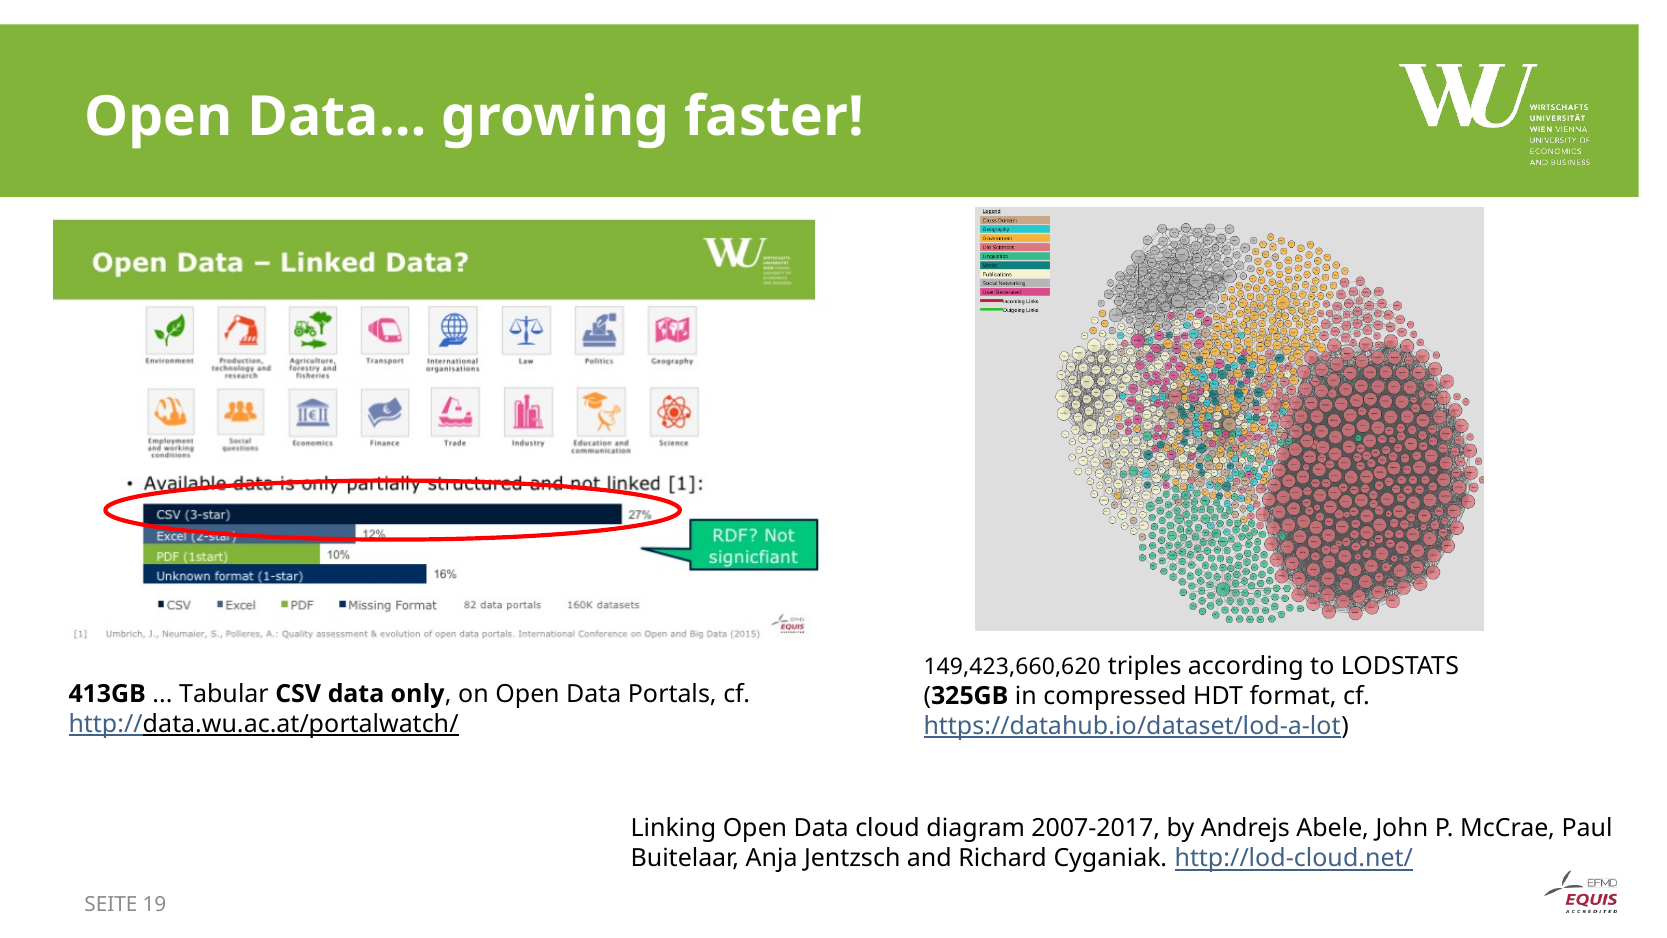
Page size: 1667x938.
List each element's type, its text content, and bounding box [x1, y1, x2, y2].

picture [1399, 64, 1590, 167]
picture [974, 207, 1484, 631]
text_box 149,423,660,620 triples according to LODSTATS (325GB in compressed HDT format, cf. https://datahub.io/dataset/lod-a-lot) [908, 641, 1550, 751]
slide_number SEITE 19 [84, 880, 247, 931]
picture [1544, 884, 1617, 913]
text_box 413GB ... Tabular CSV data only, on Open Data Portals, cf. http://data.wu.ac.at/portalwatch/ [53, 670, 822, 749]
title Open Data… growing faster! [84, 52, 1230, 174]
text_box Linking Open Data cloud diagram 2007-2017, by Andrejs Abele, John P. McCrae, Paul Buitelaar, Anja Jentzsch and Richard Cyganiak. http://lod-cloud.net/ [615, 804, 1667, 884]
picture [53, 208, 828, 645]
